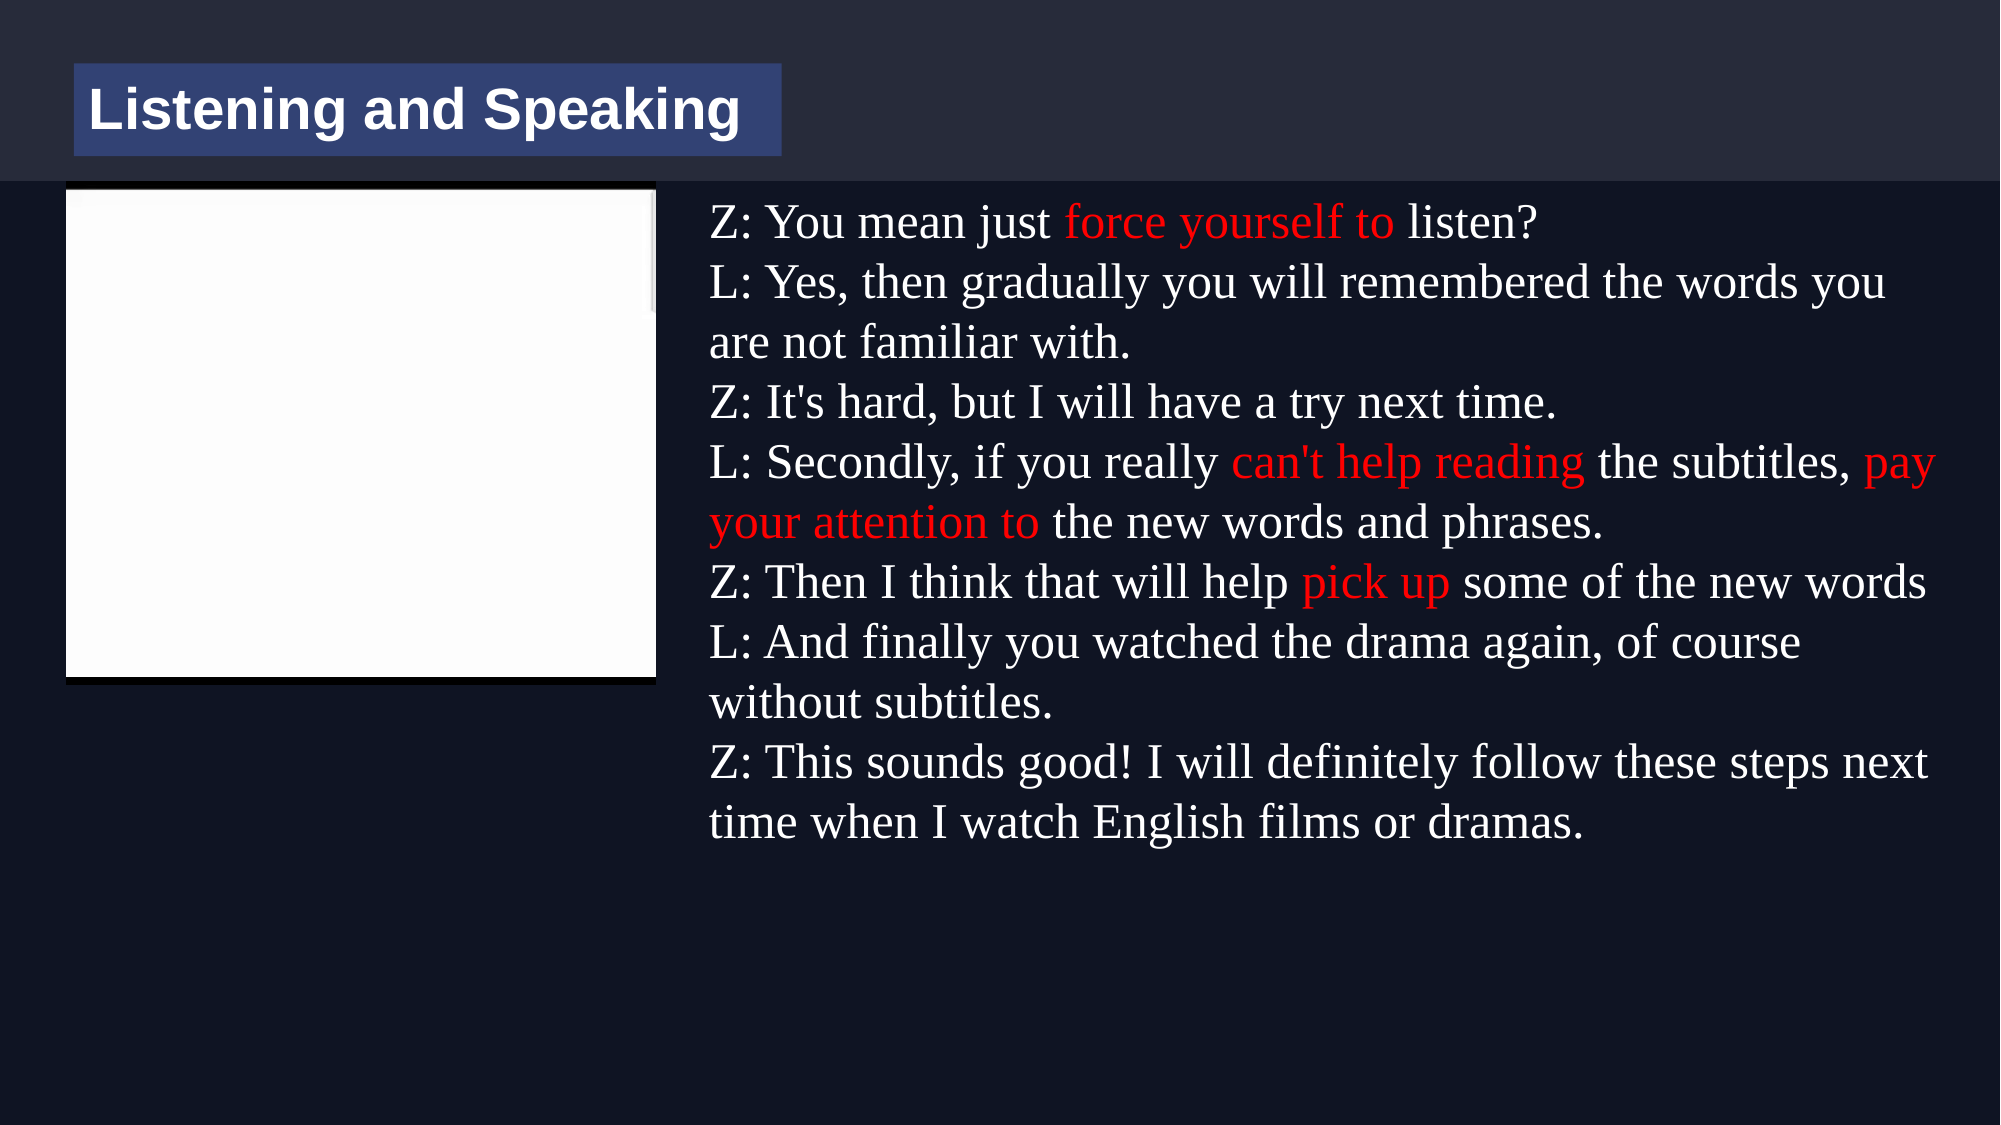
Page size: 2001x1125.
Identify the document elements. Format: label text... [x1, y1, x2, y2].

text_box [0, 0, 2000, 182]
text_box Listening and Speaking [73, 63, 782, 157]
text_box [65, 180, 656, 686]
text_box Z: You mean just force yourself to listen? L: Yes, then gradually you will remembered the words you are not familiar with. Z: It's hard, but I will have a try next time. L: Secondly, if you really can't help reading the subtitles, pay your attention to the new words and phrases. Z: Then I think that will help pick up some of the new words L: And finally you watched the drama again, of course without subtitles. Z: This sounds good! I will definitely follow these steps next time when I watch English films or dramas. [694, 180, 1964, 883]
